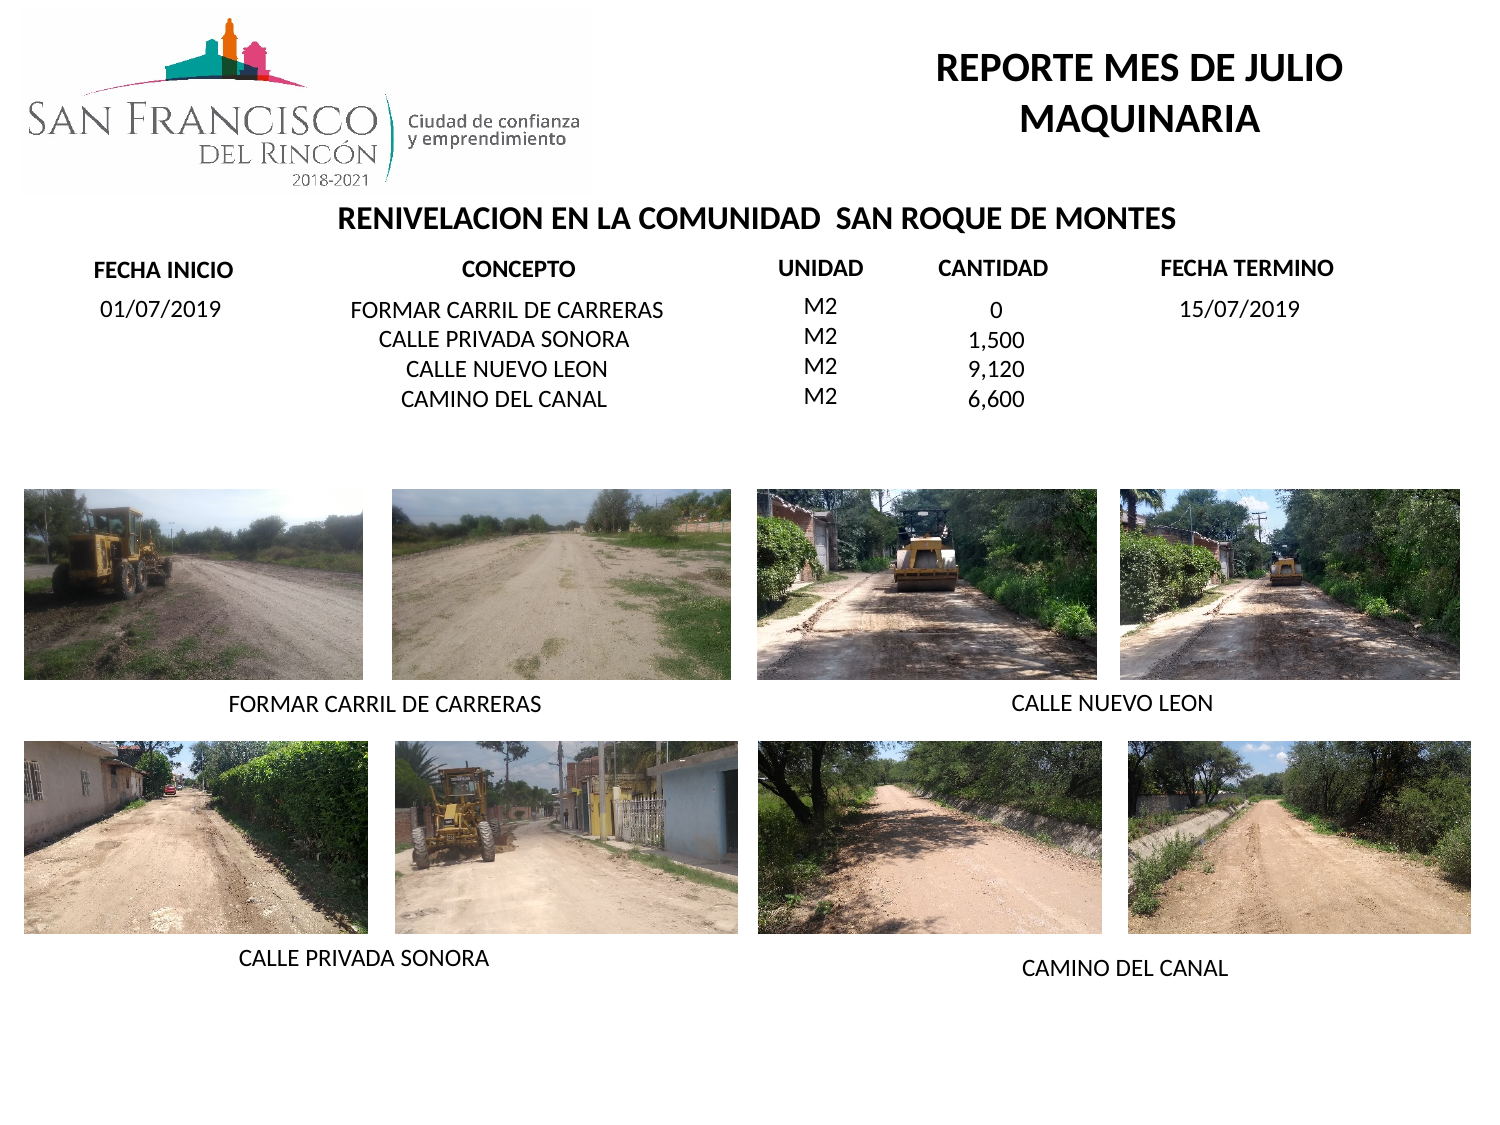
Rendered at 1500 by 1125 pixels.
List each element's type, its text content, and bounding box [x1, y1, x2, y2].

text_box CALLE NUEVO LEON [858, 679, 1367, 724]
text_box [28, 32, 1494, 453]
text_box CALLE PRIVADA SONORA [113, 933, 621, 979]
picture [21, 6, 594, 197]
picture [395, 740, 738, 935]
picture [24, 488, 363, 680]
picture [1128, 740, 1472, 935]
picture [758, 740, 1102, 935]
picture [392, 488, 731, 680]
picture [757, 488, 1098, 681]
text_box CAMINO DEL CANAL [874, 943, 1383, 989]
text_box FORMAR CARRIL DE CARRERAS [131, 679, 640, 725]
picture [1120, 488, 1460, 681]
picture [24, 740, 368, 935]
